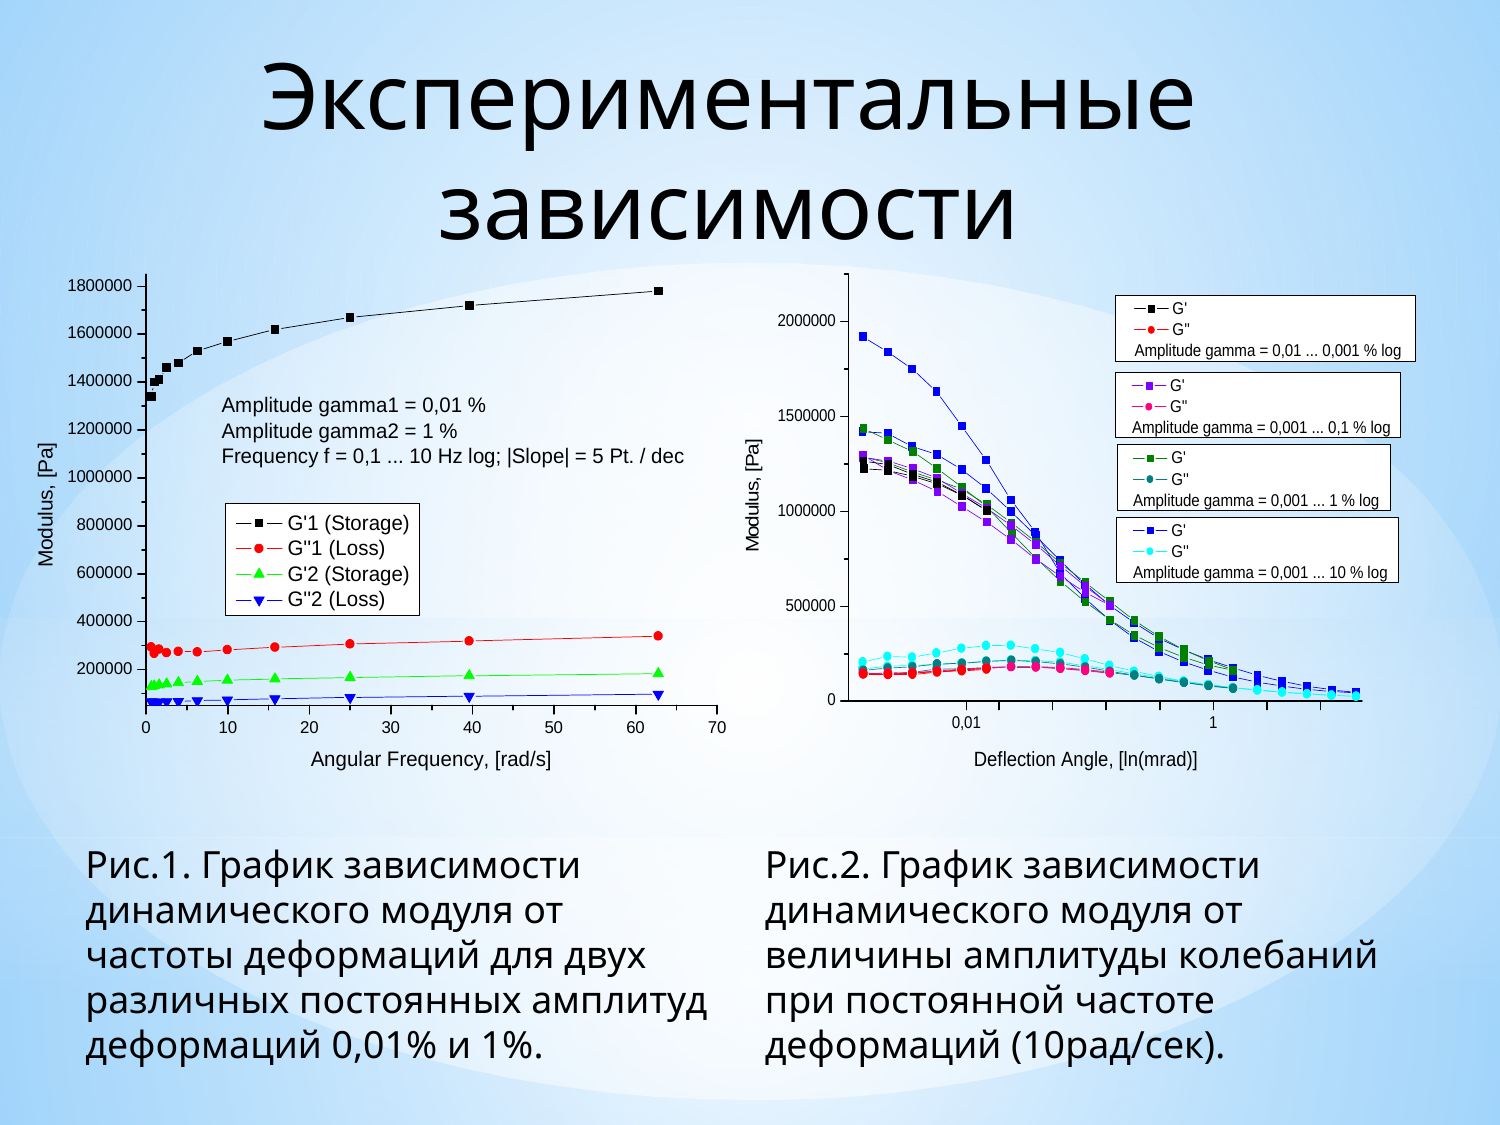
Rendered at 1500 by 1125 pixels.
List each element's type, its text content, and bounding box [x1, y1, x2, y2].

picture [0, 231, 1455, 816]
text_box Экспериментальные зависимости [88, 30, 1371, 229]
text_box Рис.1. График зависимости динамического модуля от частоты деформаций для двух различных постоянных амплитуд деформаций 0,01% и 1%. [70, 834, 736, 1074]
text_box Рис.2. График зависимости динамического модуля от величины амплитуды колебаний при постоянной частоте деформаций (10рад/сек). [749, 834, 1455, 1074]
